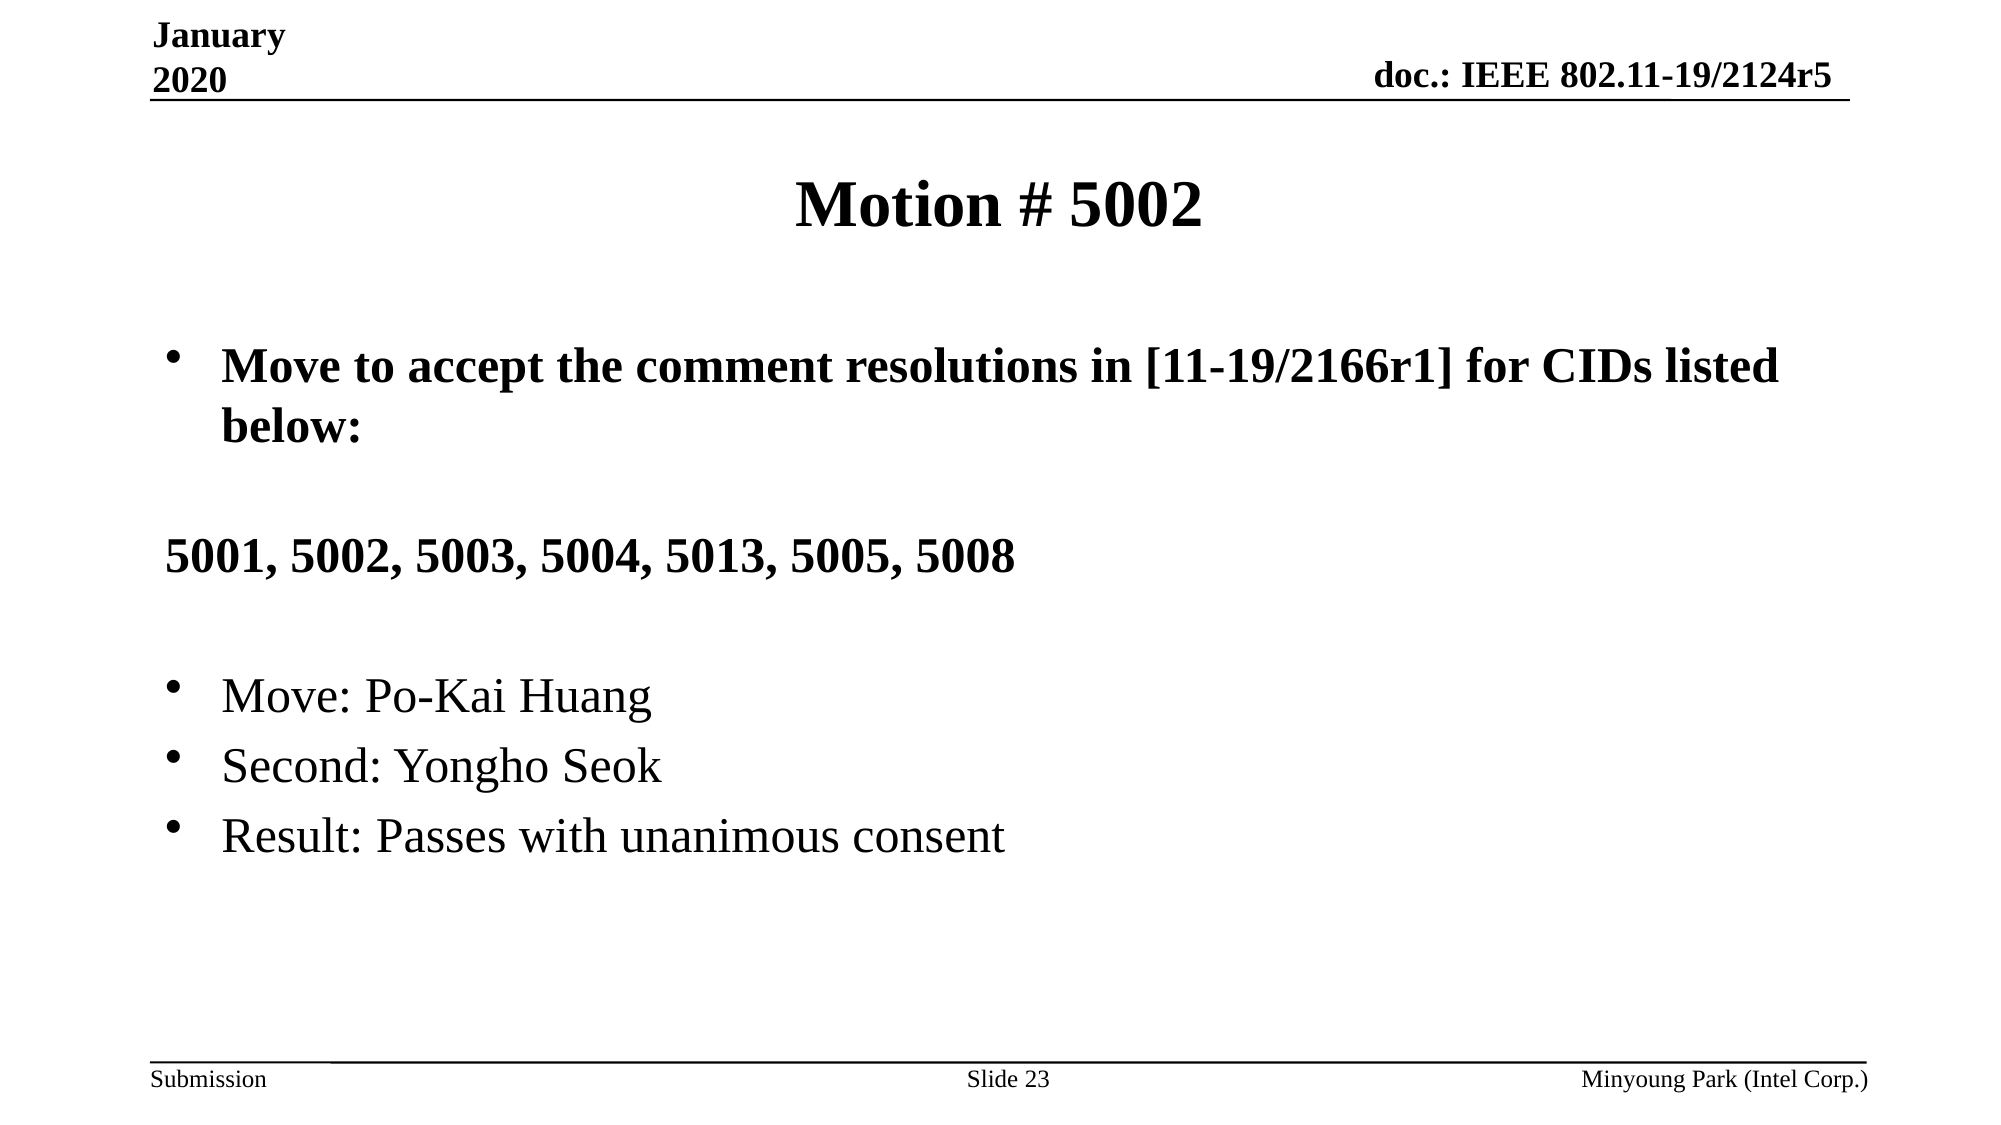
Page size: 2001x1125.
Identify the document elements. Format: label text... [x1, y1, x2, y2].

list Move to accept the comment resolutions in [11-19/2166r1] for CIDs listed below: 5001, 5002, 5003, 5004, 5013, 5005, 5008 Move: Po-Kai Huang Second: Yongho Seok Result: Passes with unanimous consent [150, 324, 1850, 1000]
title Motion # 5002 [150, 112, 1850, 288]
slide_number Slide 23 [964, 1061, 1053, 1093]
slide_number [152, 54, 347, 101]
footer Minyoung Park (Intel Corp.) [1266, 1061, 1869, 1093]
